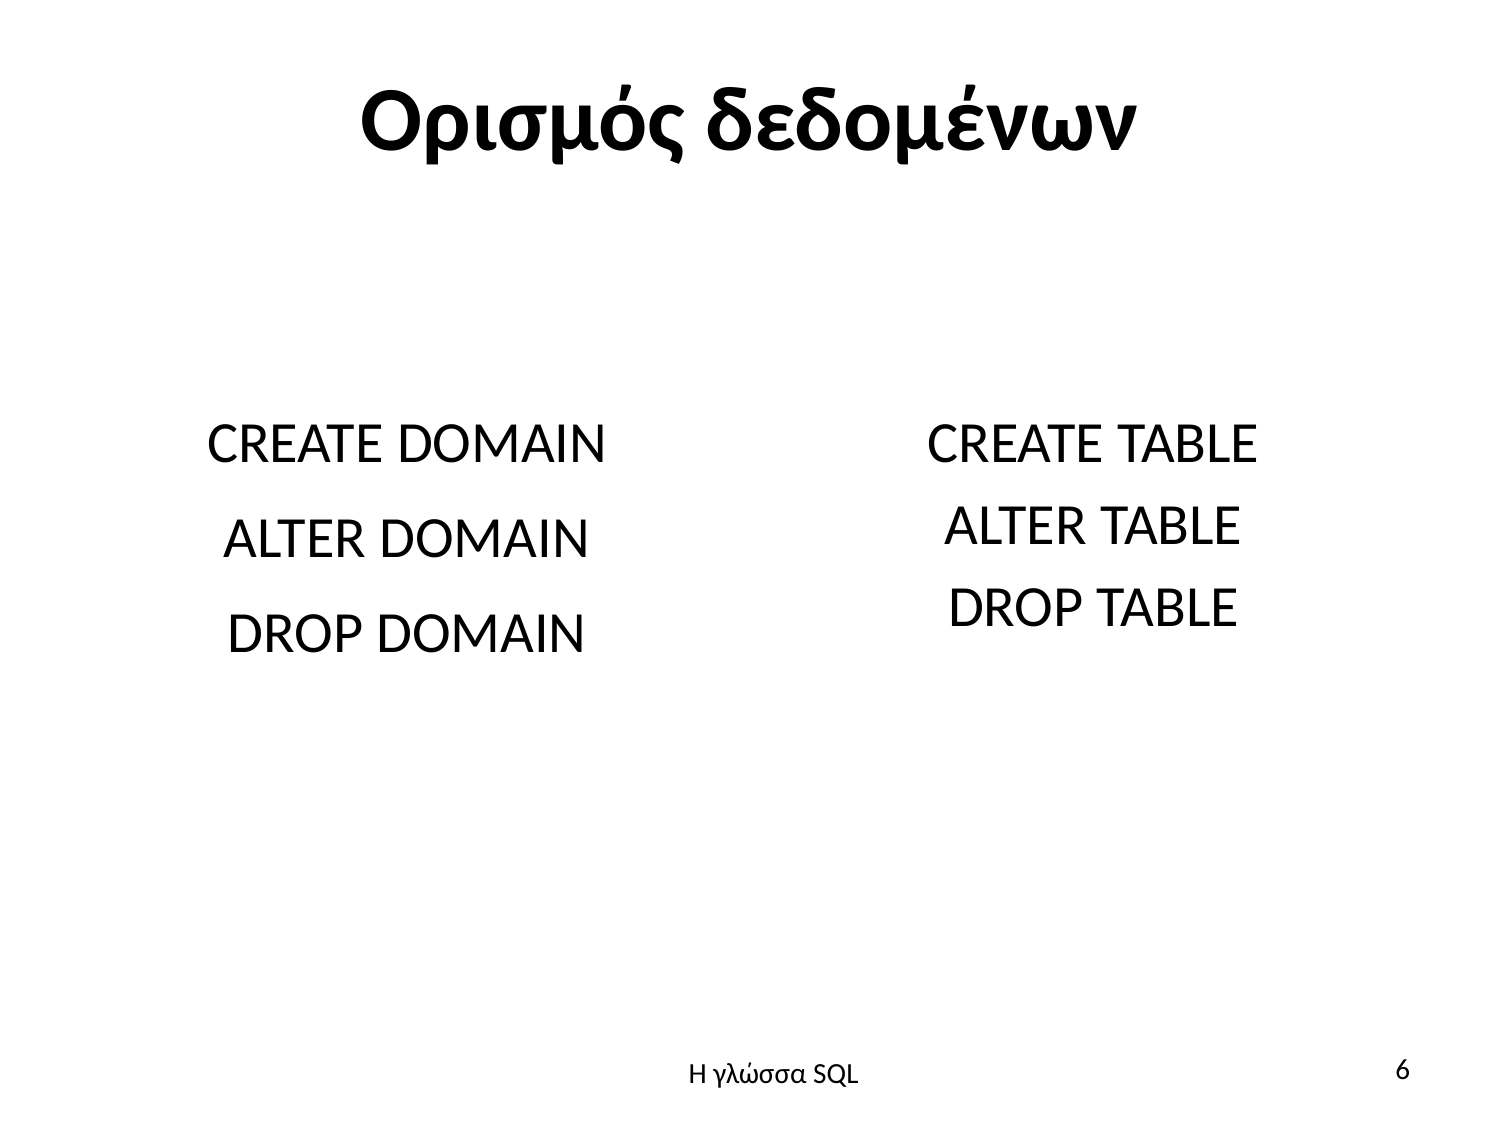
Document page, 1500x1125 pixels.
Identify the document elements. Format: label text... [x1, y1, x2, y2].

text_box 6 [1074, 1042, 1425, 1103]
text_box H γλώσσα SQL [511, 1046, 1036, 1125]
text_box CREATE TABLE ALTER TABLE DROP TABLE [762, 397, 1425, 740]
text_box CREATE DOMAIN ALTER DOMAIN DROP DOMAIN [76, 397, 738, 699]
title Ορισμός δεδομένων [75, 7, 1425, 220]
